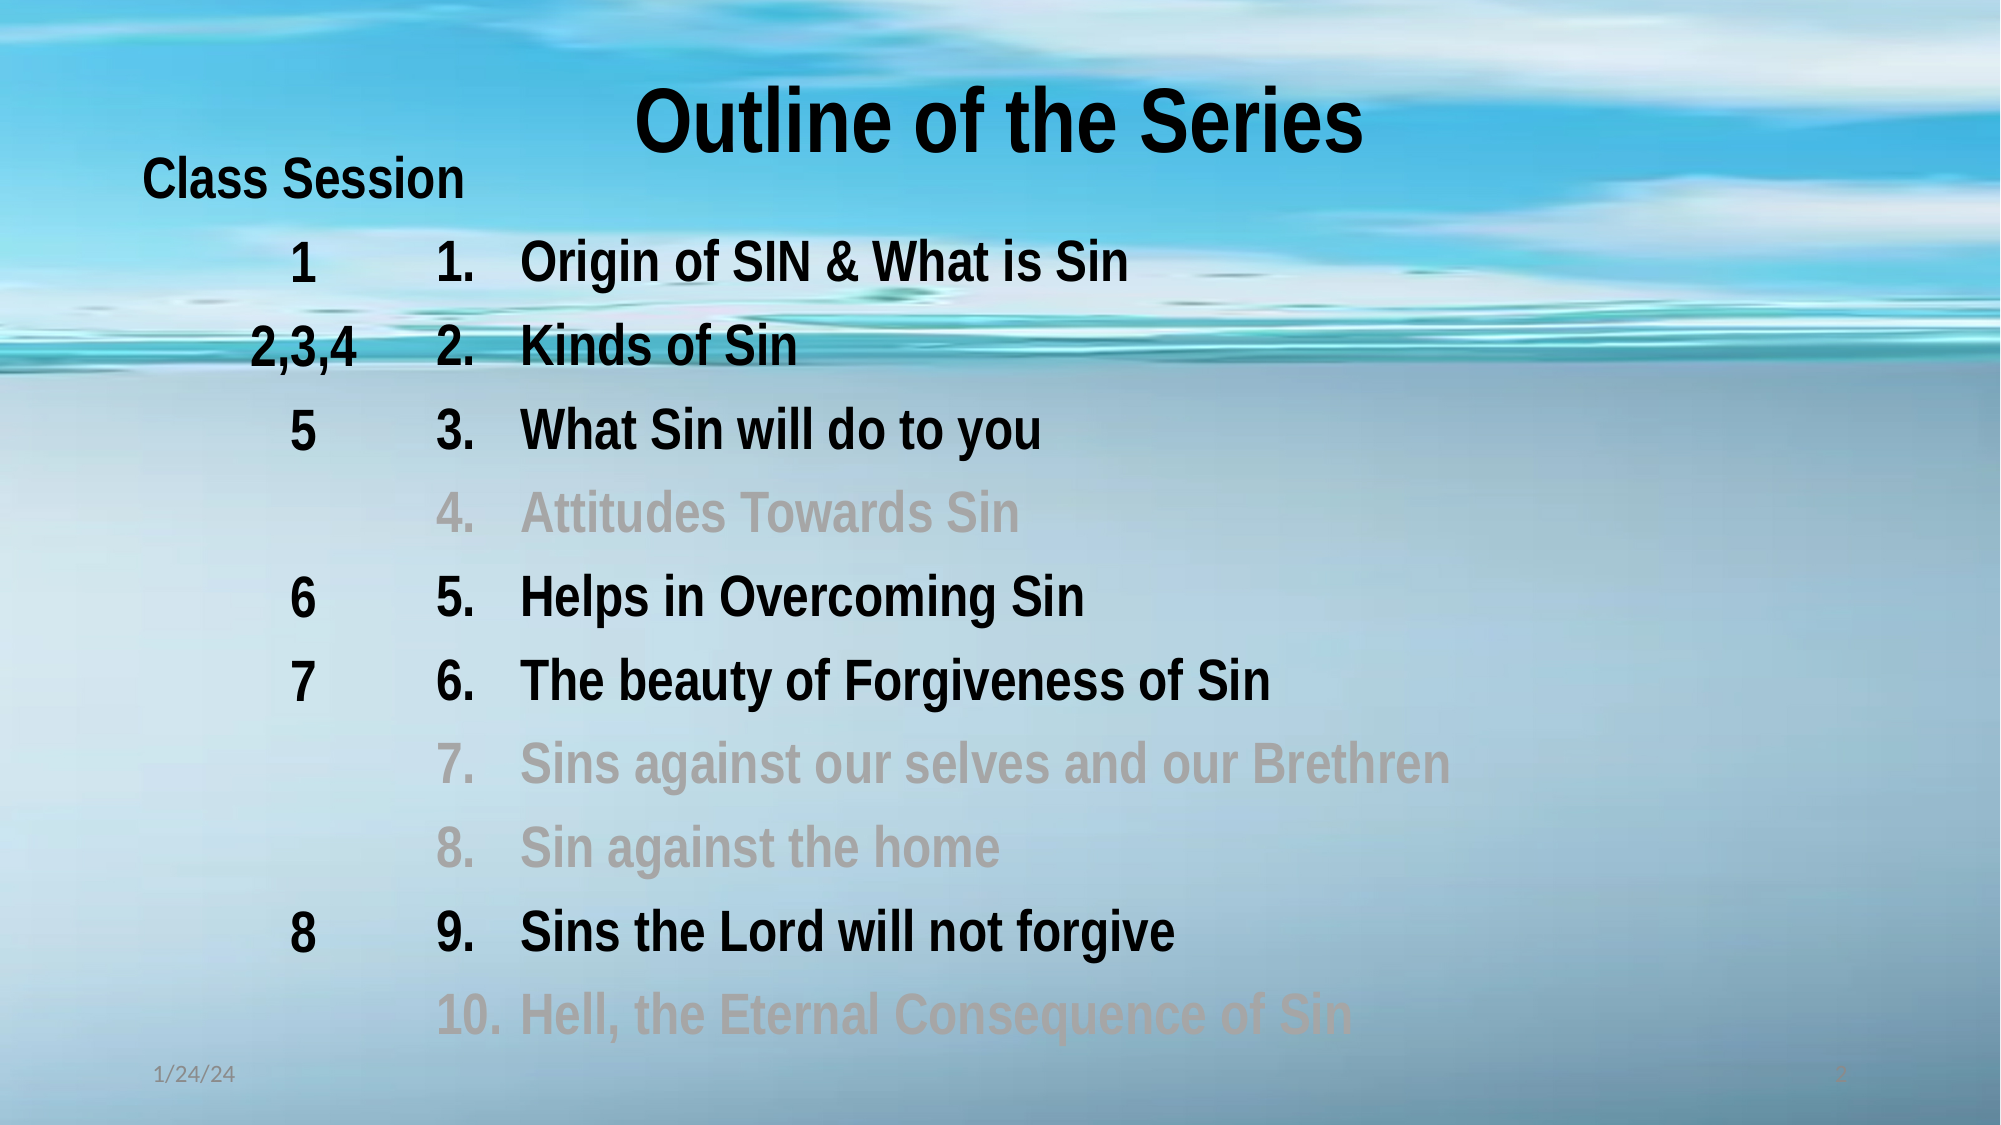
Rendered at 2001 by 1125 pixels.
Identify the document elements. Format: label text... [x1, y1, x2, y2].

text_box Class Session 1 2,3,4 5 6 7 8 [121, 141, 486, 1043]
slide_number 2 [1412, 1042, 1863, 1103]
list Origin of SIN & What is Sin Kinds of Sin What Sin will do to you Attitudes Towards Sin Helps in Overcoming Sin The beauty of Forgiveness of Sin Sins against our selves and our Brethren Sin against the home Sins the Lord will not forgive Hell, the Eternal Consequence of Sin [486, 223, 1697, 1066]
title Outline of the Series [137, 59, 1863, 187]
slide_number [137, 1042, 588, 1103]
picture [0, 0, 2001, 1125]
